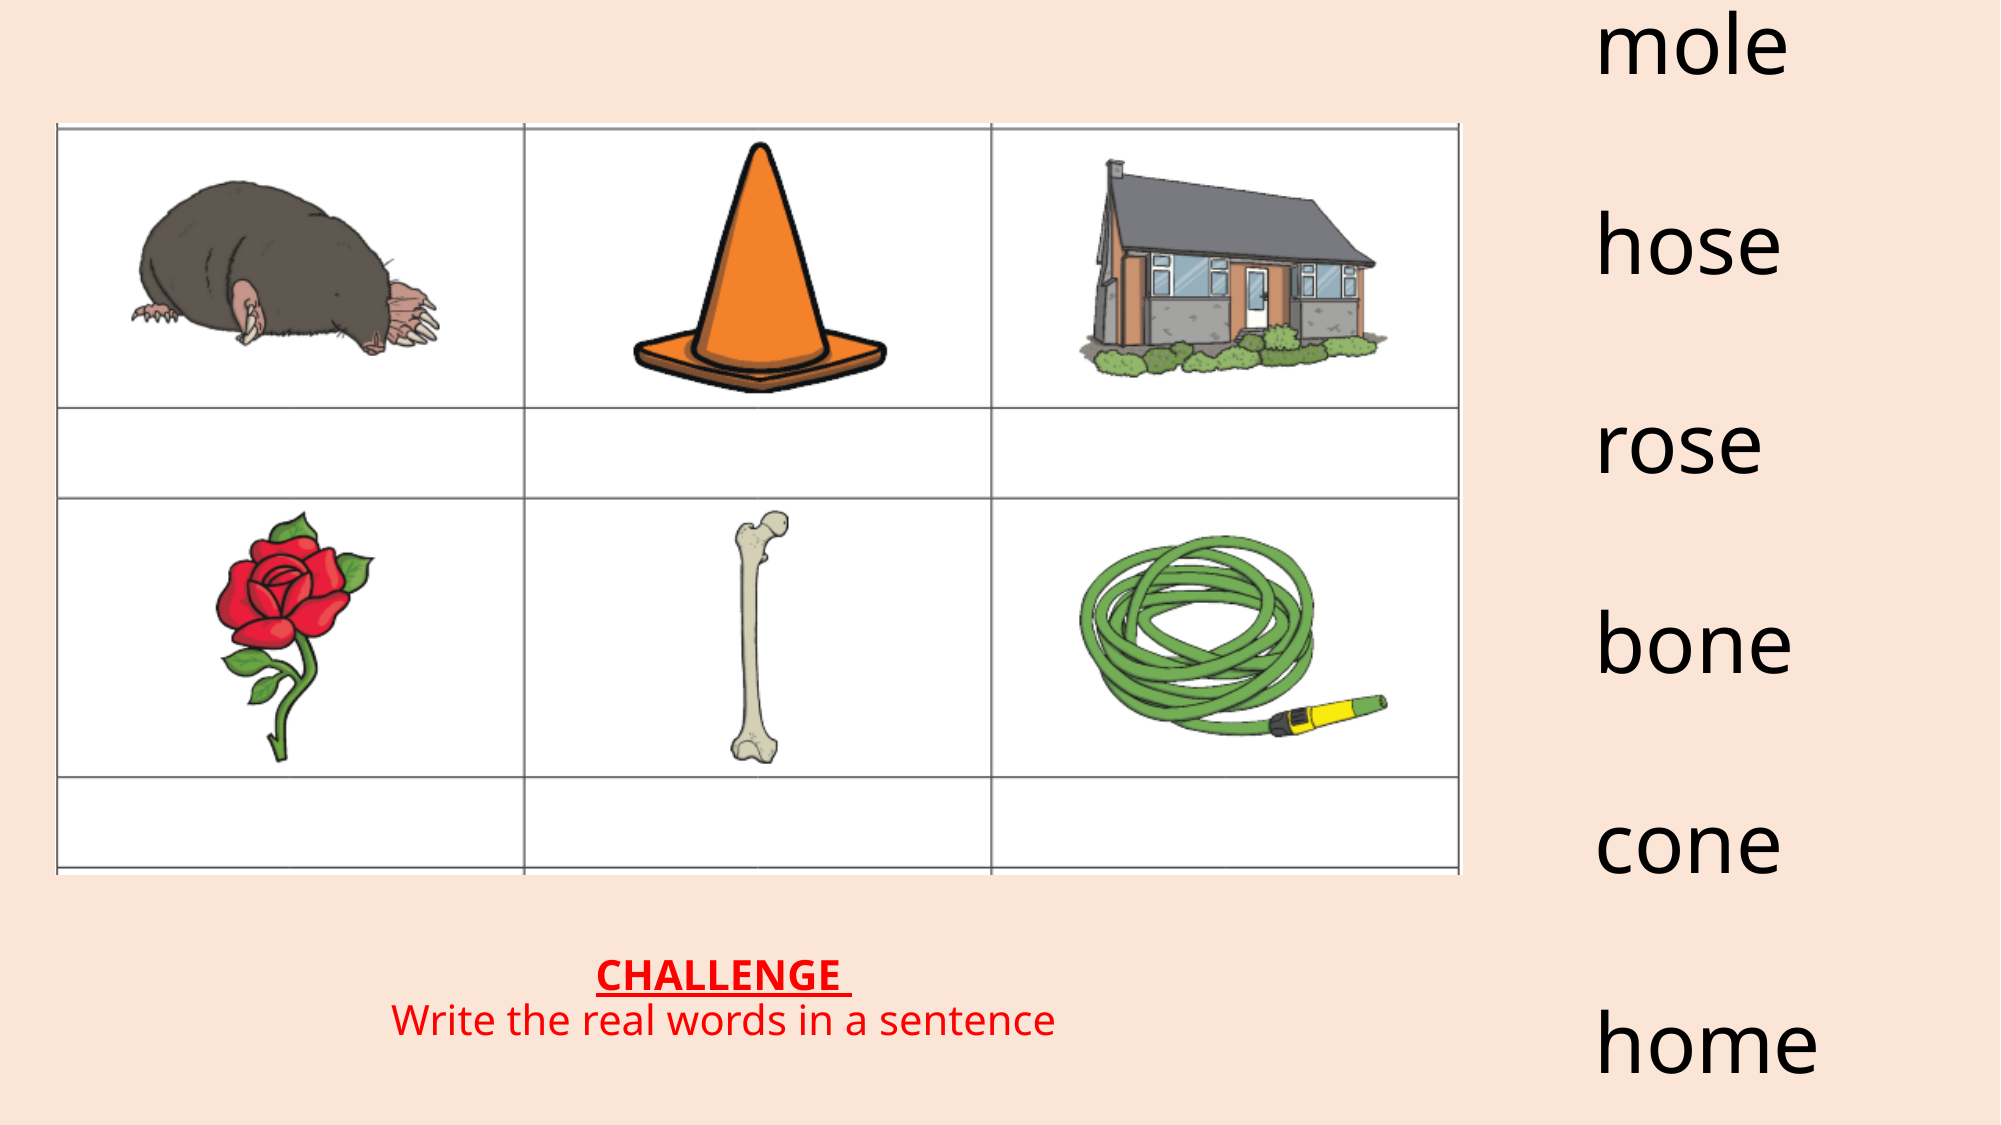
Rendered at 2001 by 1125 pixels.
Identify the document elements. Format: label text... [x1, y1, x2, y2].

text_box CHALLENGE Write the real words in a sentence [0, 890, 1695, 1108]
text_box mole hose rose bone cone home [1579, 0, 1927, 1099]
picture [55, 123, 1463, 875]
